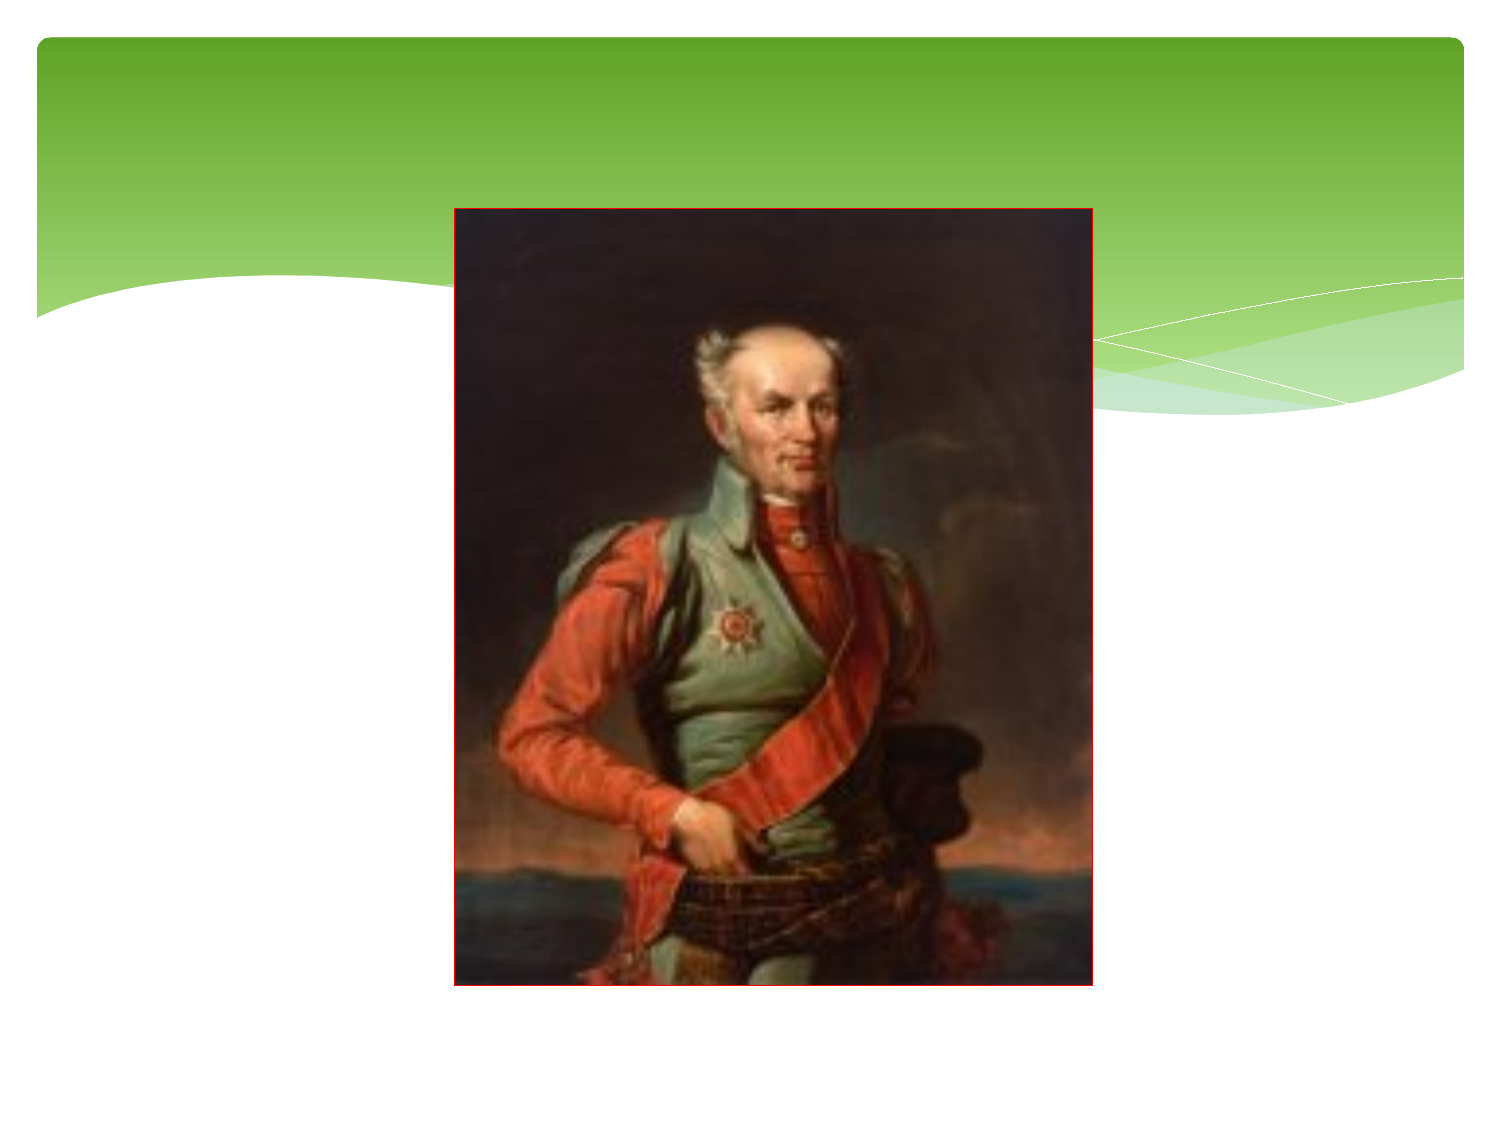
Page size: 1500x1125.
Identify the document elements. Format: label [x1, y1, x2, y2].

list [454, 207, 1093, 987]
